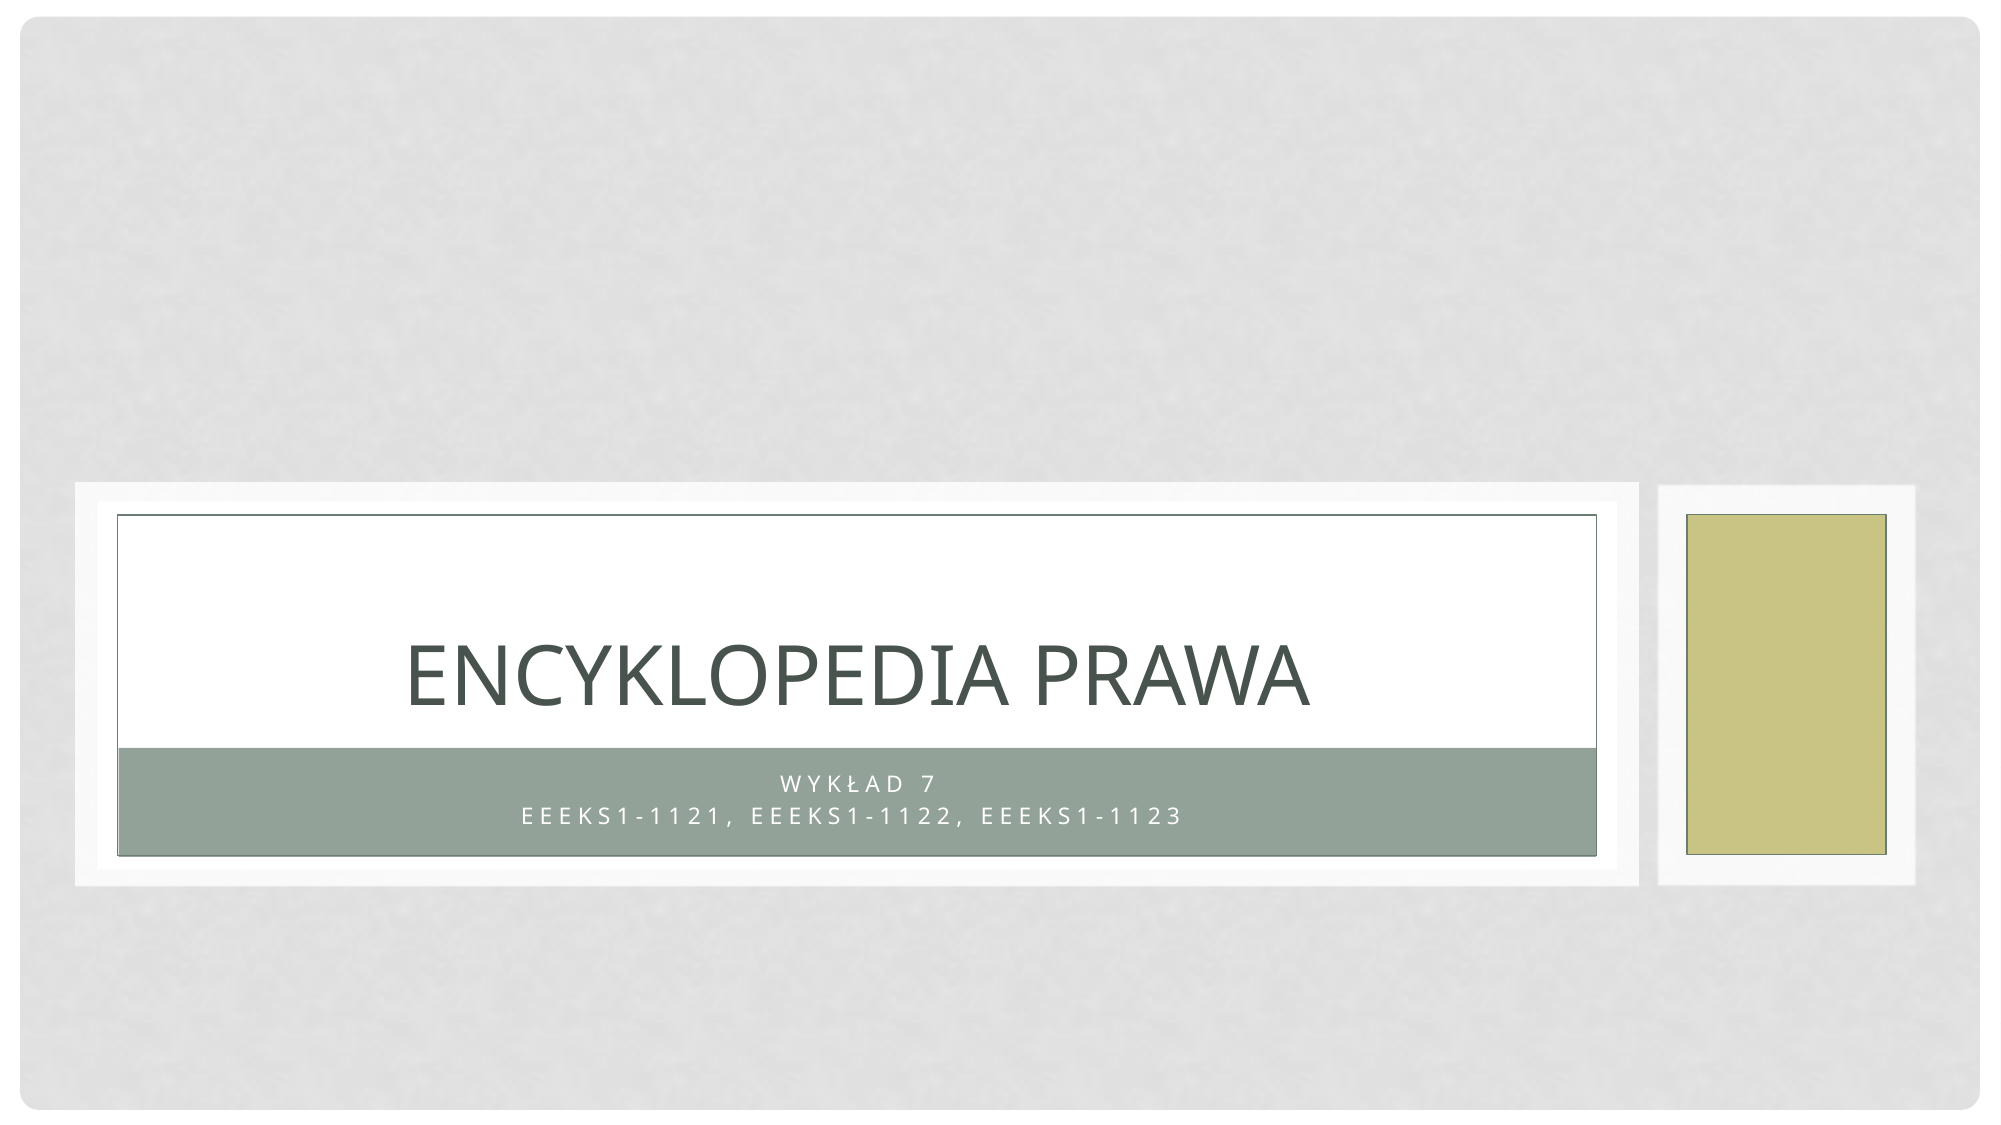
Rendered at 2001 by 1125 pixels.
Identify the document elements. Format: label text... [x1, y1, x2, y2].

subtitle Wykład 7 EEEKS1-1121, EEEKS1-1122, EEEKS1-1123 [140, 762, 1574, 838]
title Encyklopedia prawa [132, 529, 1583, 730]
